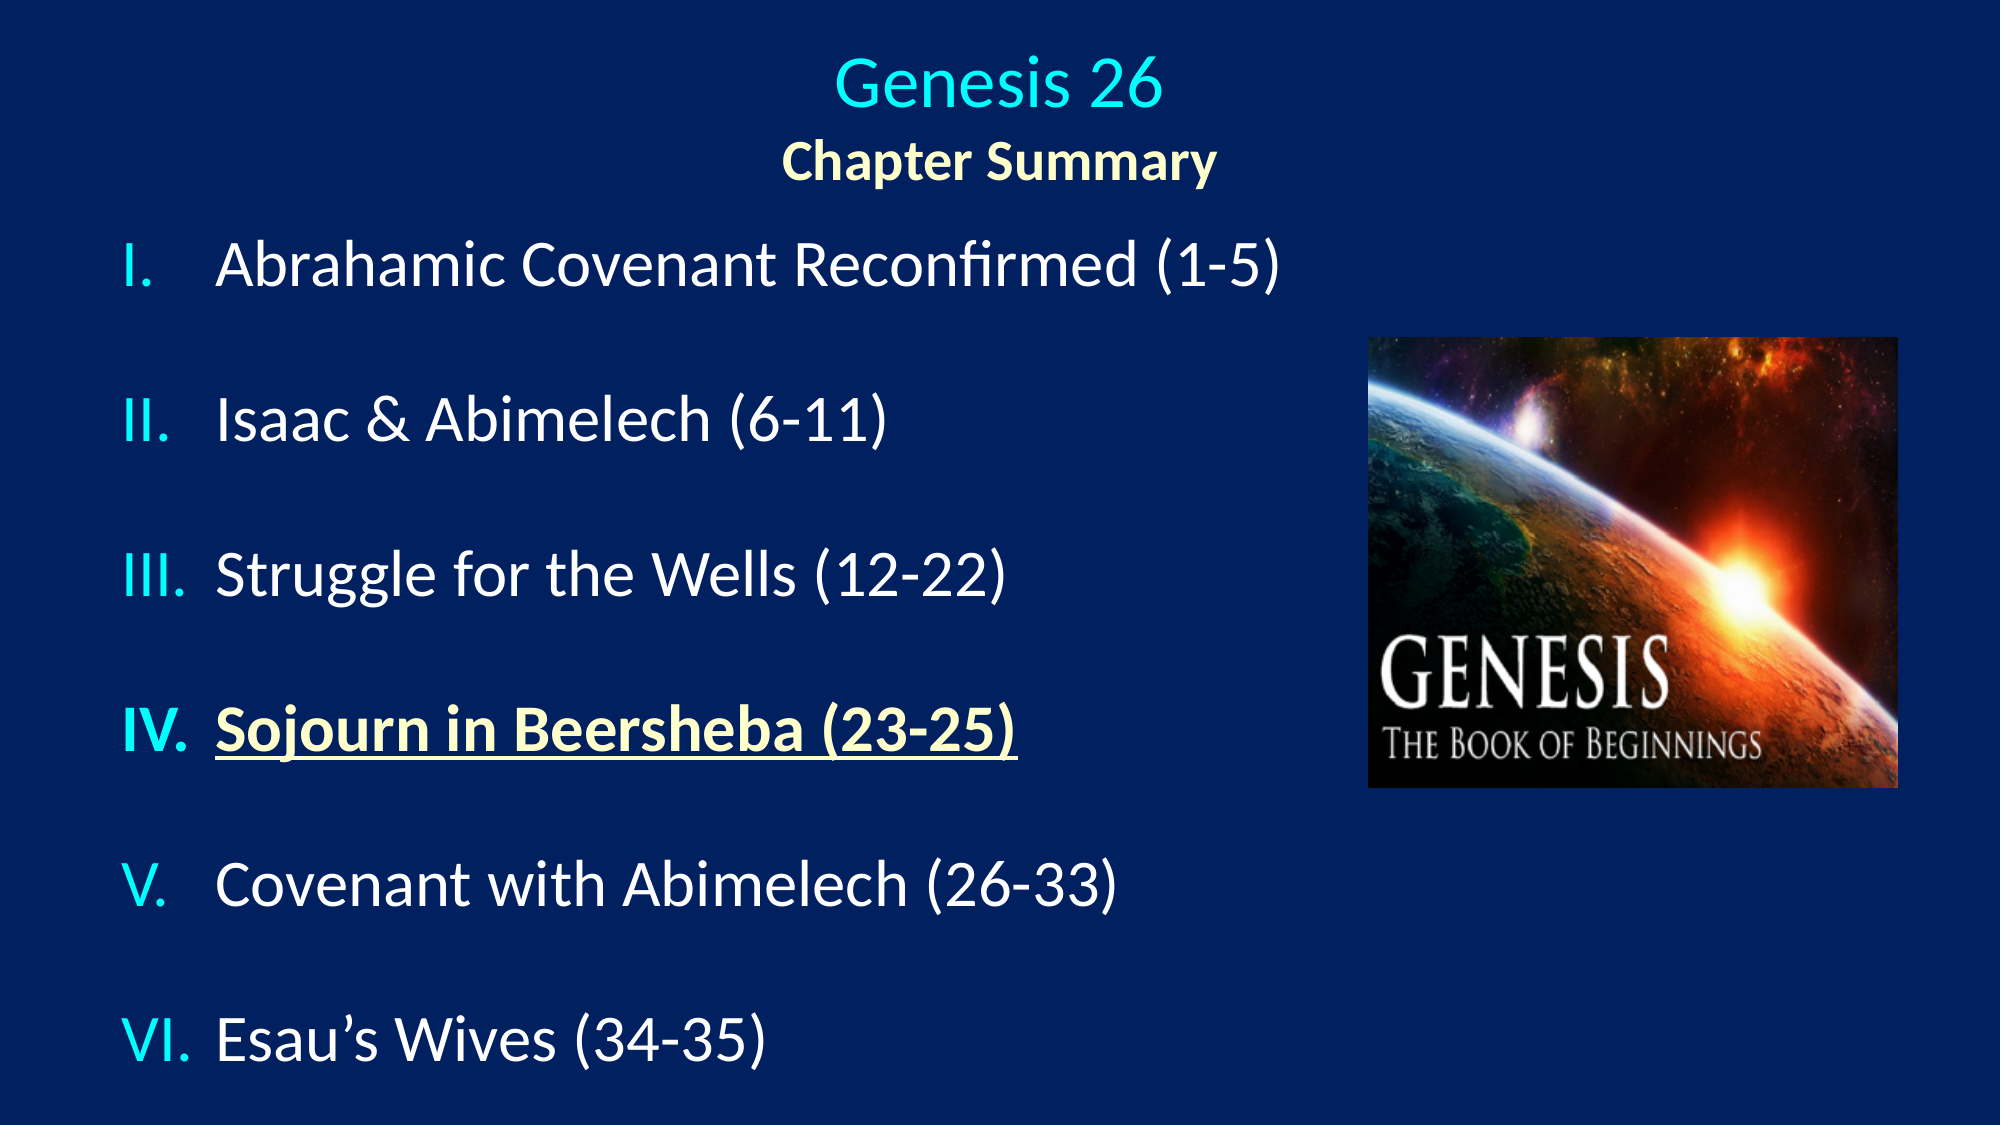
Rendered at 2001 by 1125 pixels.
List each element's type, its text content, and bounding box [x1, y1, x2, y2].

picture [1367, 337, 1898, 788]
title Genesis 26 Chapter Summary [535, 37, 1464, 188]
list Abrahamic Covenant Reconfirmed (1-5) Isaac & Abimelech (6-11) Struggle for the Wells (12-22) Sojourn in Beersheba (23-25) Covenant with Abimelech (26-33) Esau’s Wives (34-35) [106, 212, 1385, 913]
